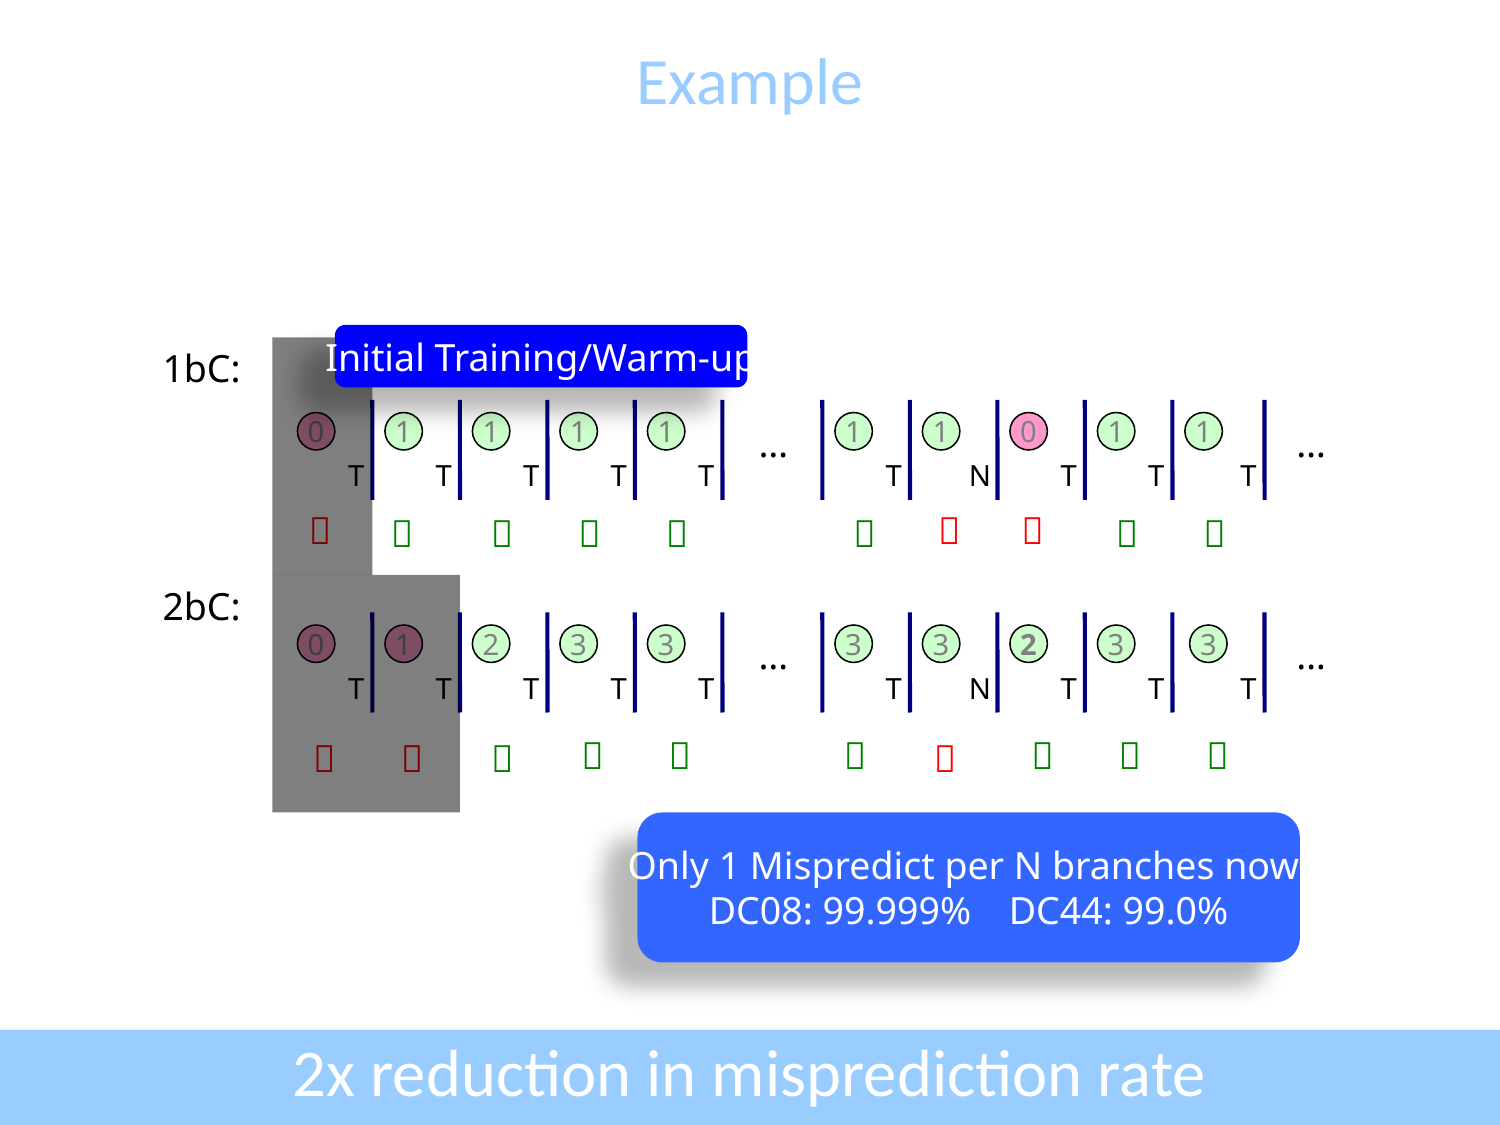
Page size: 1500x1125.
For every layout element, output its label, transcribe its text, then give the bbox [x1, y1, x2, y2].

text_box 1bC: [147, 337, 256, 398]
title Example [0, 30, 1500, 126]
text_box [1009, 612, 1094, 786]
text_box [1097, 612, 1351, 786]
text_box 2x reduction in misprediction rate [0, 1023, 1500, 1117]
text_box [753, 399, 919, 563]
text_box 2bC: [147, 575, 256, 635]
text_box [924, 612, 1007, 788]
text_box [1005, 399, 1094, 561]
text_box Only 1 Mispredict per N branches now! DC08: 99.999% DC44: 99.0% [637, 812, 1300, 963]
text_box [1184, 399, 1351, 563]
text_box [272, 574, 919, 813]
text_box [272, 324, 748, 576]
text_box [1097, 399, 1181, 563]
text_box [922, 399, 1004, 561]
